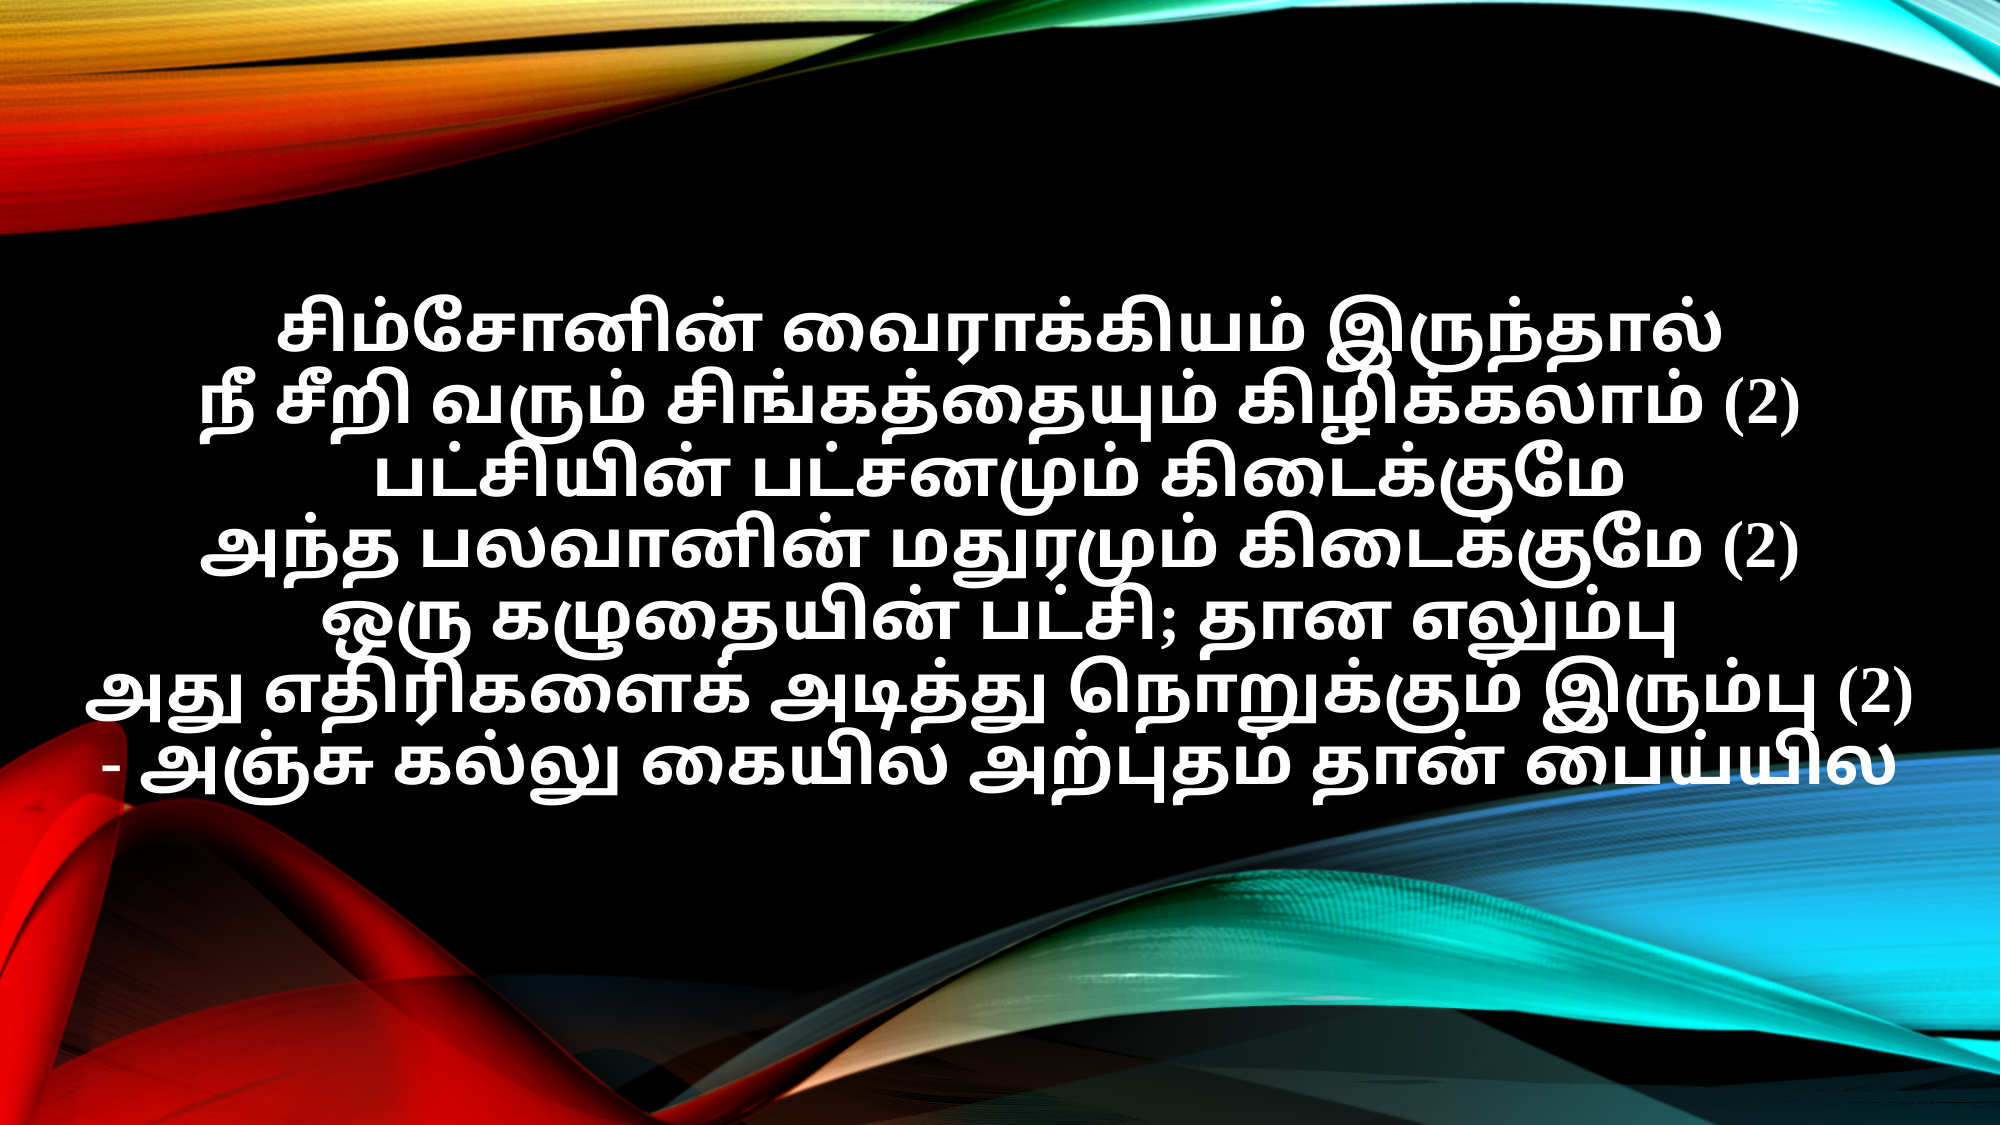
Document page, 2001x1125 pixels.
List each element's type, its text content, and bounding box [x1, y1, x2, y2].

subtitle சிம்சோனின் வைராக்கியம் இருந்தால் நீ சீறி வரும் சிங்கத்தையும் கிழிக்கலாம் (2) பட்சியின் பட்சனமும் கிடைக்குமே அந்த பலவானின் மதுரமும் கிடைக்குமே (2) ஒரு கழுதையின் பட்சி; தான எலும்பு அது எதிரிகளைக் அடித்து நொறுக்கும் இரும்பு (2) - அஞ்சு கல்லு கையில அற்புதம் தான் பைய்யில [0, 0, 2000, 1125]
